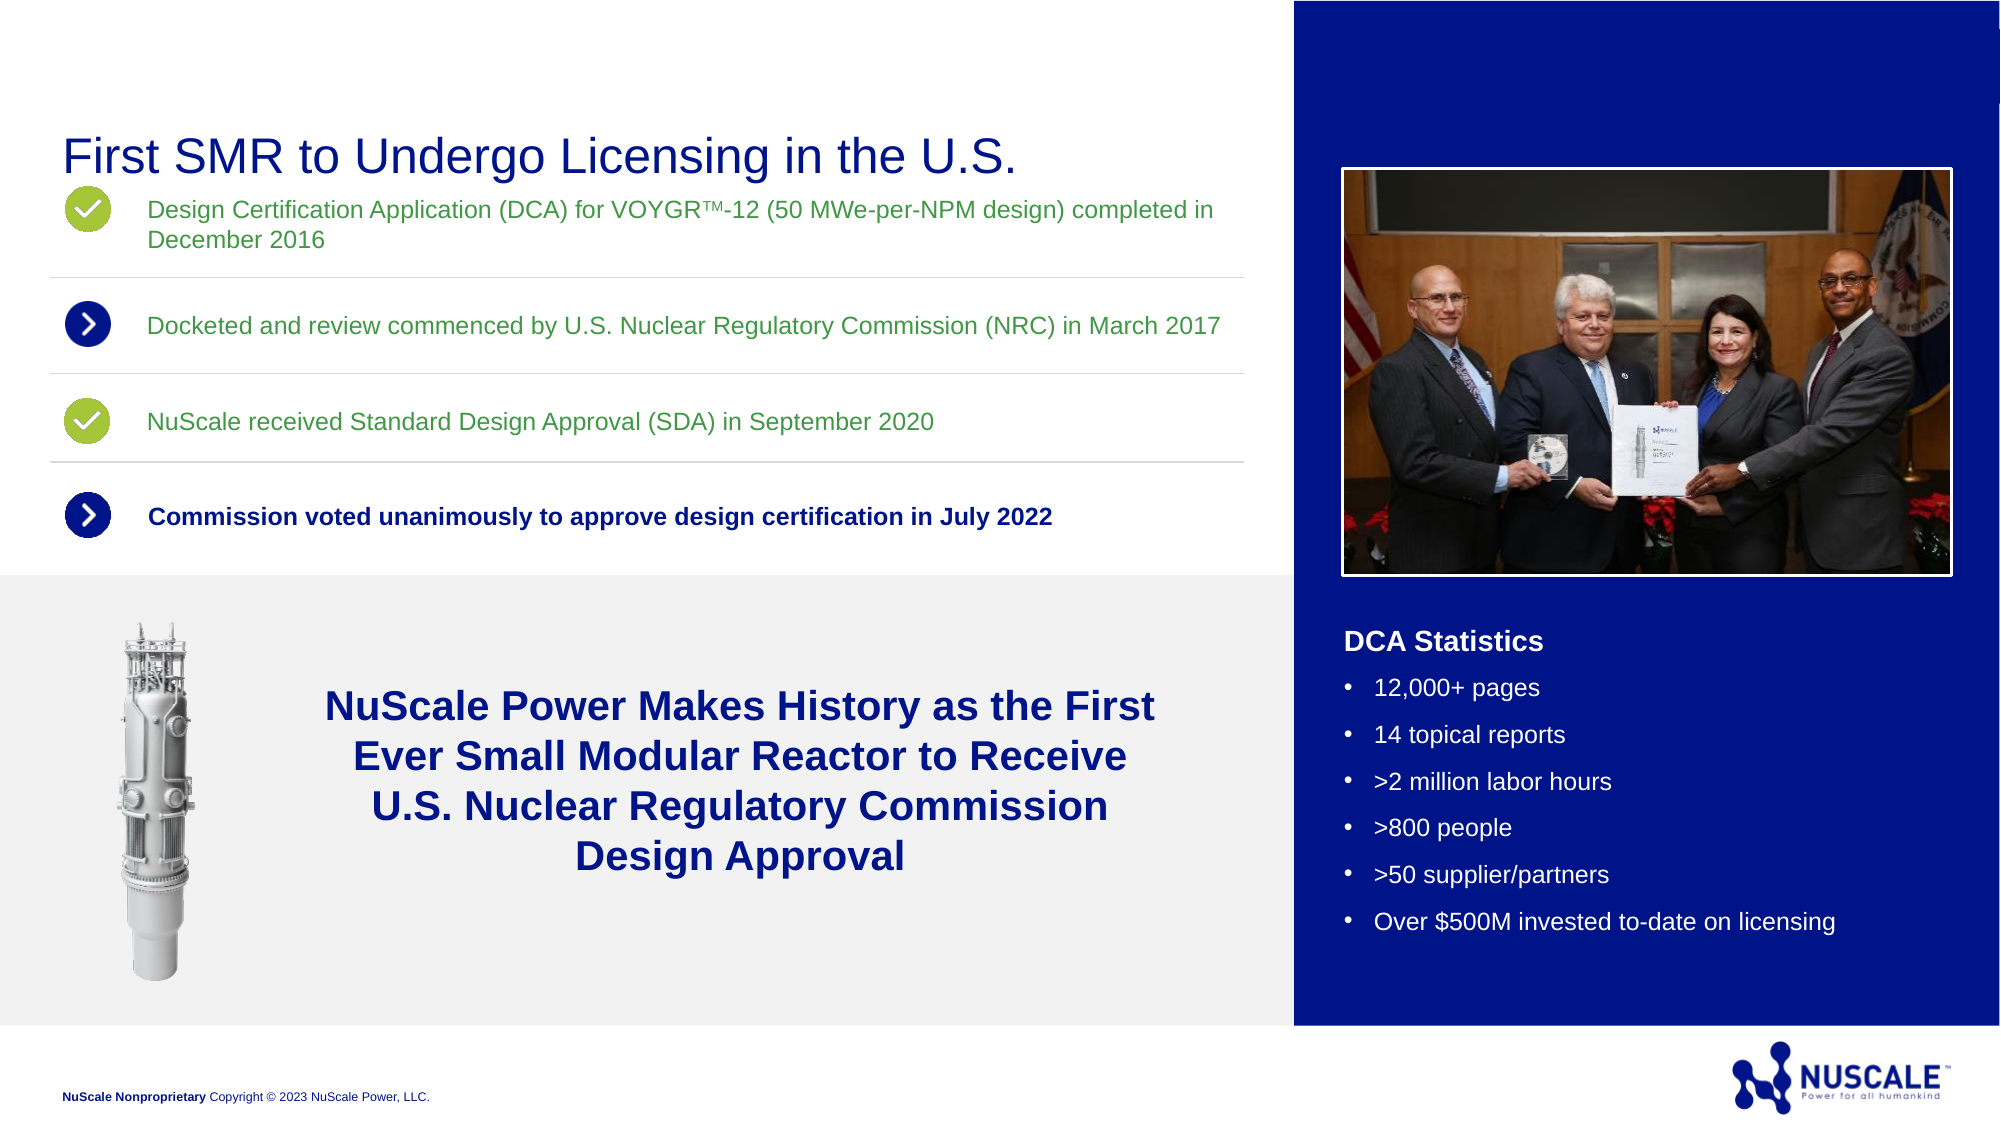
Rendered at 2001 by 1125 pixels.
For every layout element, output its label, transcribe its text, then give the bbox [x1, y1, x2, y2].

text_box NuScale Power Makes History as the First Ever Small Modular Reactor to Receive U.S. Nuclear Regulatory Commission Design Approval [295, 671, 1186, 887]
picture [65, 186, 111, 232]
picture [1343, 170, 1950, 575]
picture [1732, 1040, 1954, 1116]
picture [65, 492, 111, 538]
text_box [1293, 0, 2000, 1027]
text_box Design Certification Application (DCA) for VOYGRTM-12 (50 MWe-per-NPM design) completed in December 2016 [147, 193, 1244, 254]
text_box 12,000+ pages 14 topical reports >2 million labor hours >800 people >50 supplier/partners Over $500M invested to-date on licensing [1343, 671, 1950, 935]
text_box Docketed and review commenced by U.S. Nuclear Regulatory Commission (NRC) in March 2017 [146, 309, 1244, 340]
picture [65, 301, 111, 347]
text_box DCA Statistics [1343, 604, 1589, 658]
text_box [0, 574, 1295, 1027]
text_box Commission voted unanimously to approve design certification in July 2022 [148, 500, 1244, 531]
picture [108, 615, 217, 986]
title First SMR to Undergo Licensing in the U.S. [62, 120, 1938, 196]
text_box NuScale received Standard Design Approval (SDA) in September 2020 [146, 405, 1244, 436]
picture [64, 398, 110, 444]
